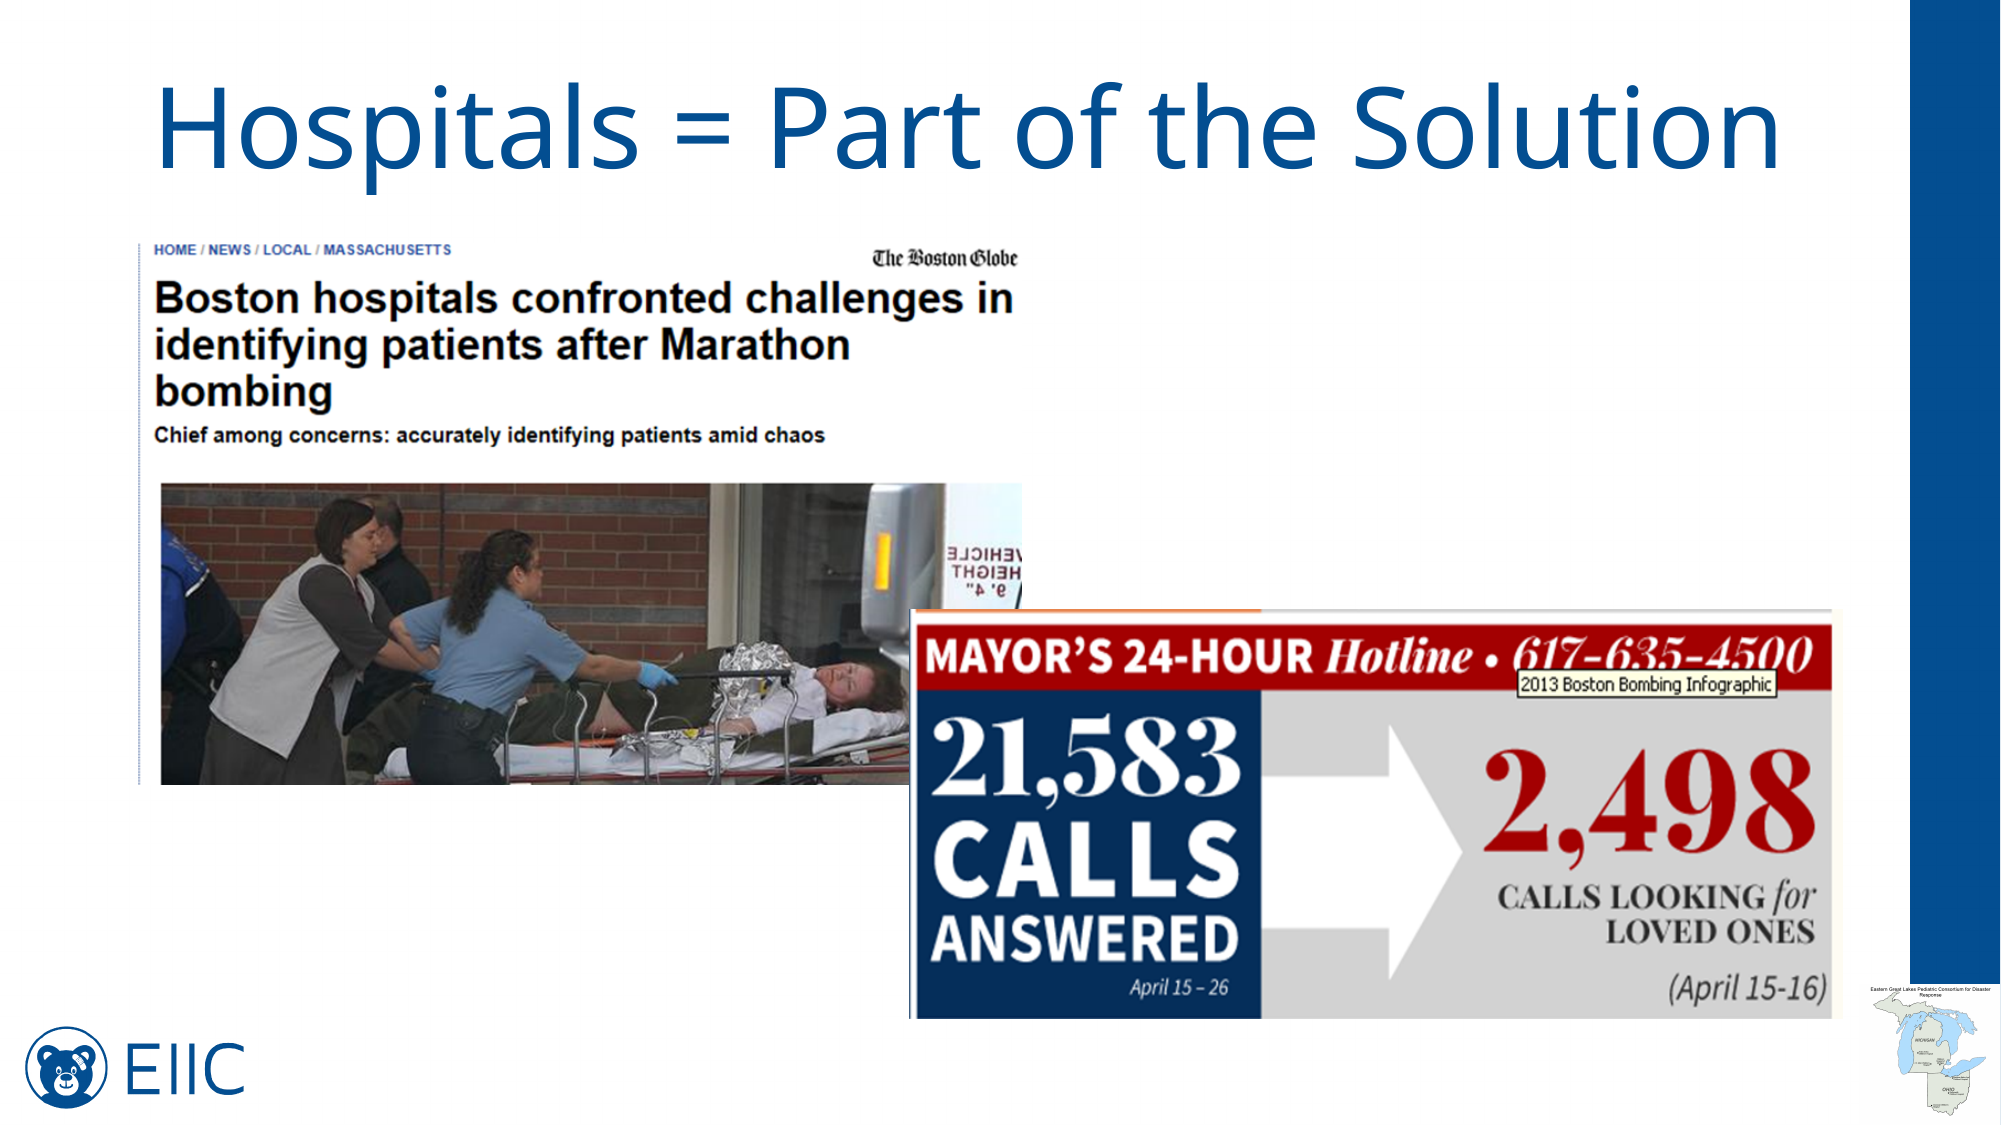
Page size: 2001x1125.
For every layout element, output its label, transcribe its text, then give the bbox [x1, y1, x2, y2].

picture [0, 0, 2001, 1125]
title Hospitals = Part of the Solution [137, 59, 1863, 200]
